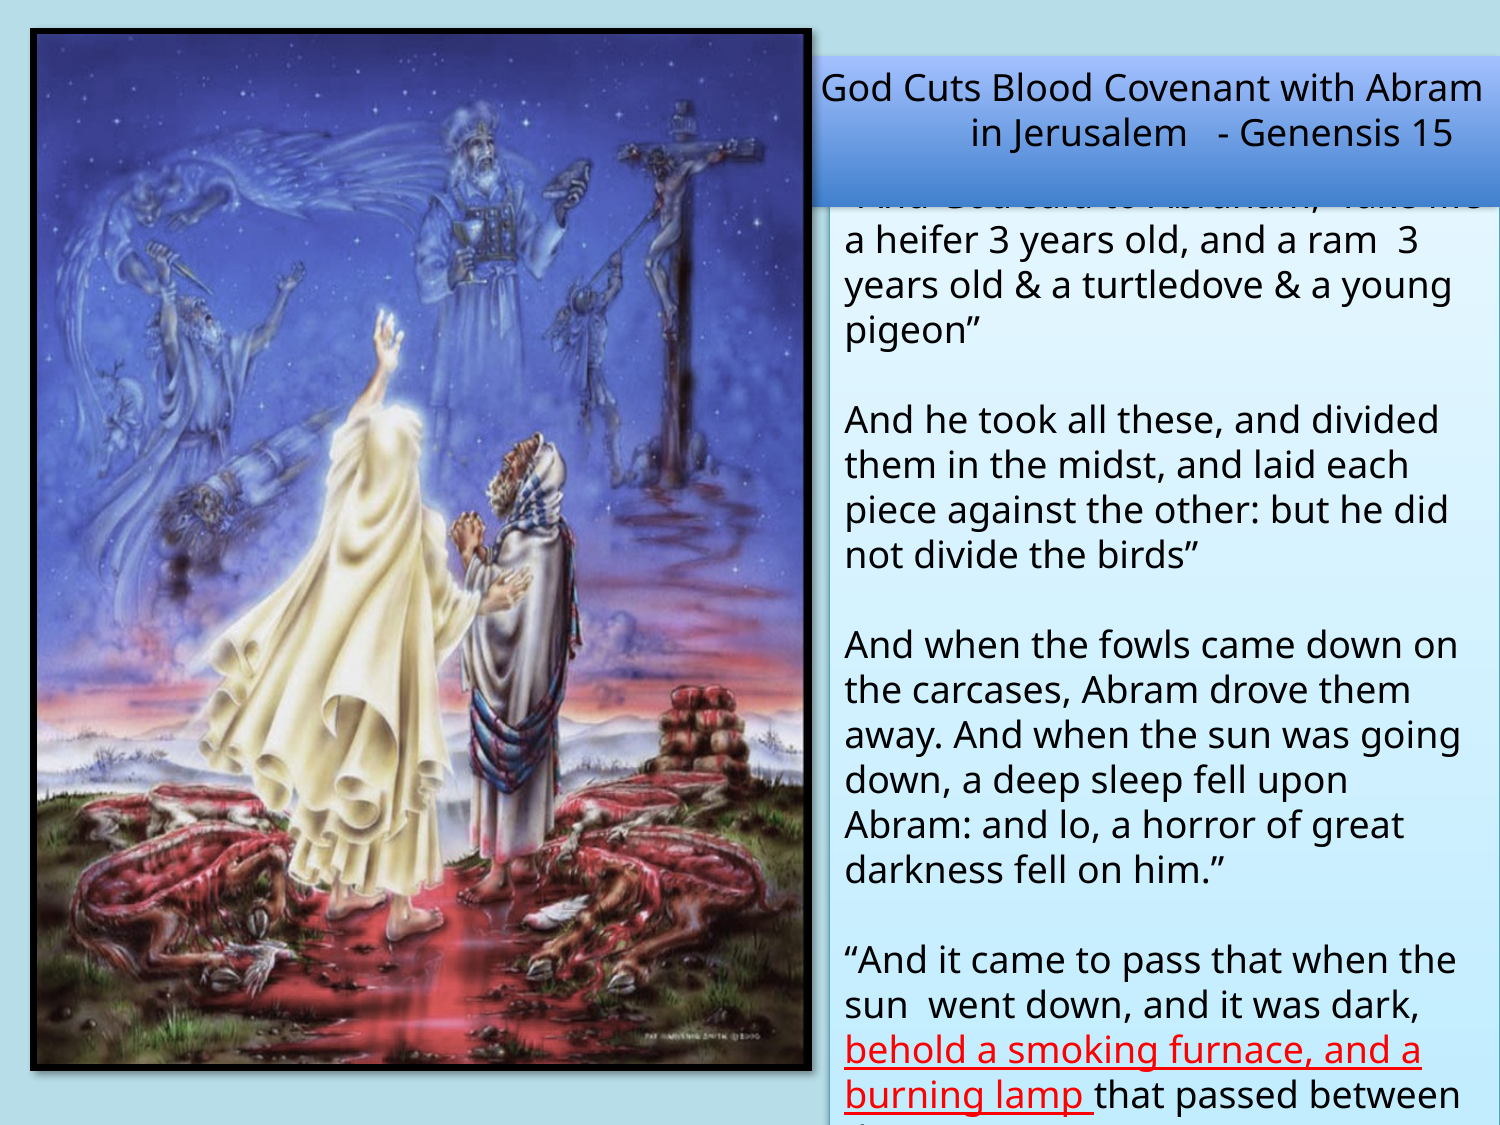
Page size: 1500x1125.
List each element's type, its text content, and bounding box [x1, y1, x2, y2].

text_box [0, 0, 1500, 1125]
text_box God Cuts Blood Covenant with Abram in Jerusalem - Genensis 15 [821, 56, 1500, 207]
picture [36, 33, 806, 1065]
text_box “And God said to Abraham, ‘Take Me a heifer 3 years old, and a ram 3 years old & a turtledove & a young pigeon” And he took all these, and divided them in the midst, and laid each piece against the other: but he did not divide the birds” And when the fowls came down on the carcases, Abram drove them away. And when the sun was going down, a deep sleep fell upon Abram: and lo, a horror of great darkness fell on him.” “And it came to pass that when the sun went down, and it was dark, behold a smoking furnace, and a burning lamp that passed between those pieces.” [829, 213, 1500, 1125]
